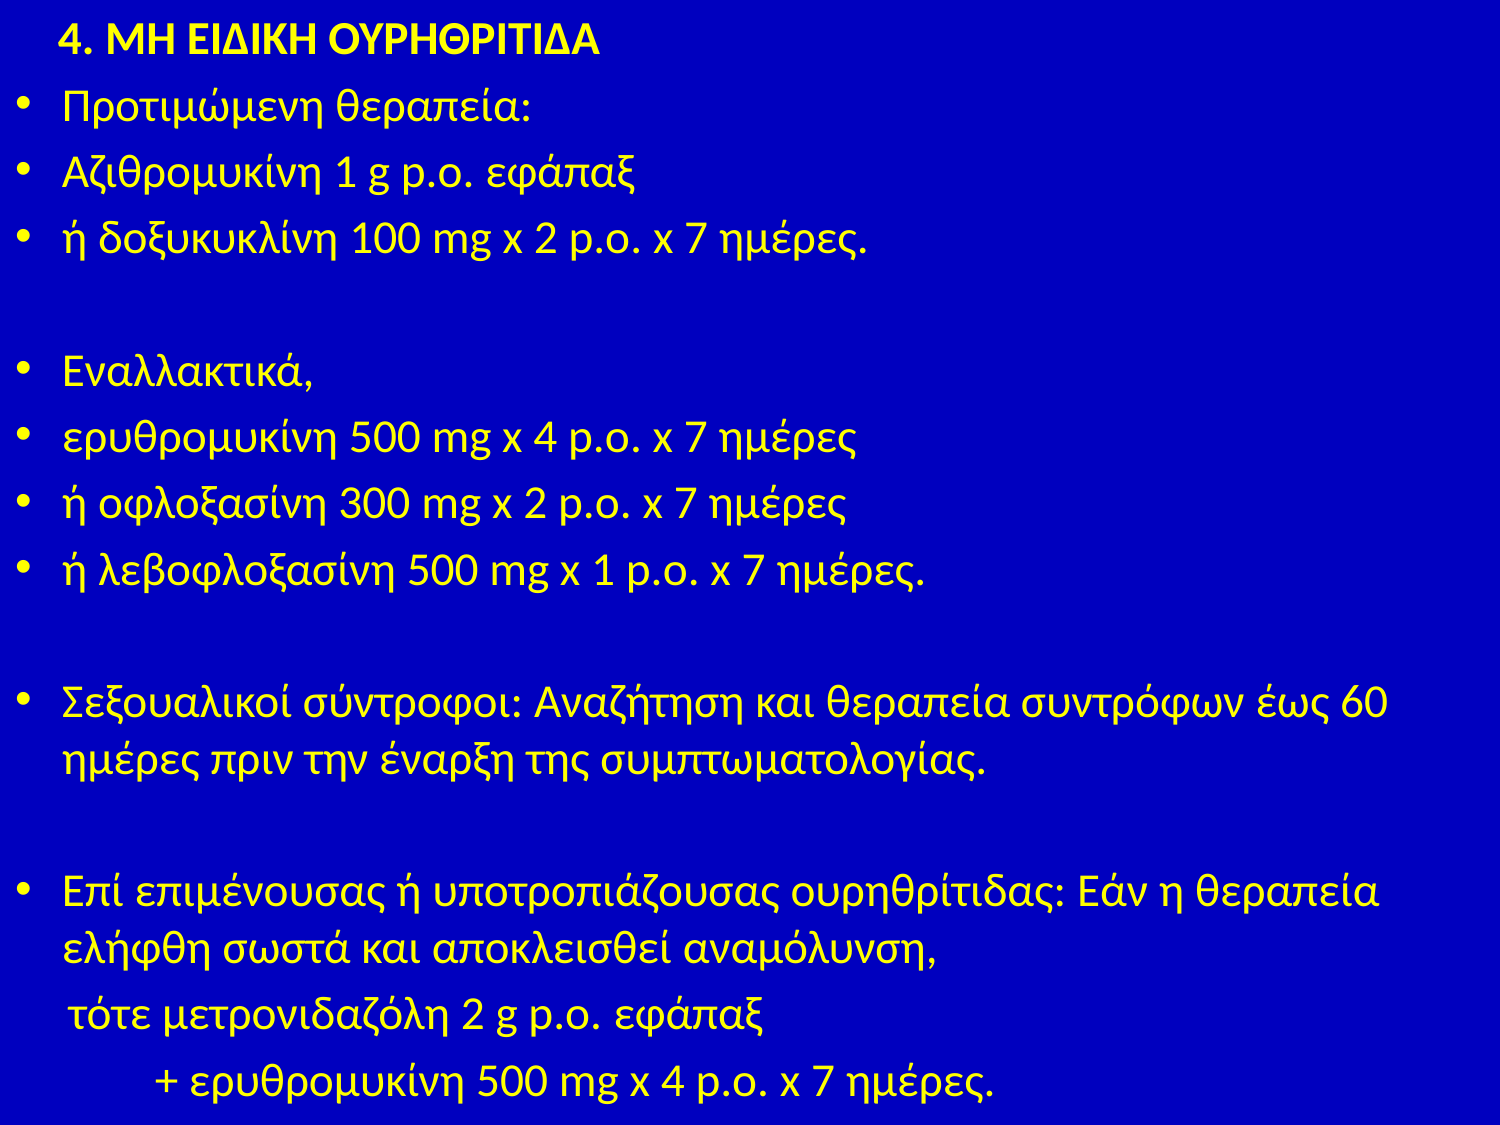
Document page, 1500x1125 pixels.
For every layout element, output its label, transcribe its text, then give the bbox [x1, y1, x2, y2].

list 4. MH ΕΙΔΙΚΗ ΟΥΡΗΘΡΙΤΙΔΑ Προτιμώμενη θεραπεία: Αζιθρομυκίνη 1 g p.o. εφάπαξ ή δοξυκυκλίνη 100 mg x 2 p.o. x 7 ημέρες. Εναλλακτικά, ερυθρομυκίνη 500 mg x 4 p.o. x 7 ημέρες ή οφλοξασίνη 300 mg x 2 p.o. x 7 ημέρες ή λεβοφλοξασίνη 500 mg x 1 p.o. x 7 ημέρες. Σεξουαλικοί σύντροφοι: Αναζήτηση και θεραπεία συντρόφων έως 60 ημέρες πριν την έναρξη της συμπτωματολογίας. Επί επιμένουσας ή υποτροπιάζουσας ουρηθρίτιδας: Εάν η θεραπεία ελήφθη σωστά και αποκλεισθεί αναμόλυνση, τότε μετρονιδαζόλη 2 g p.o. εφάπαξ + ερυθρομυκίνη 500 mg x 4 p.o. x 7 ημέρες. [0, 0, 1500, 1125]
